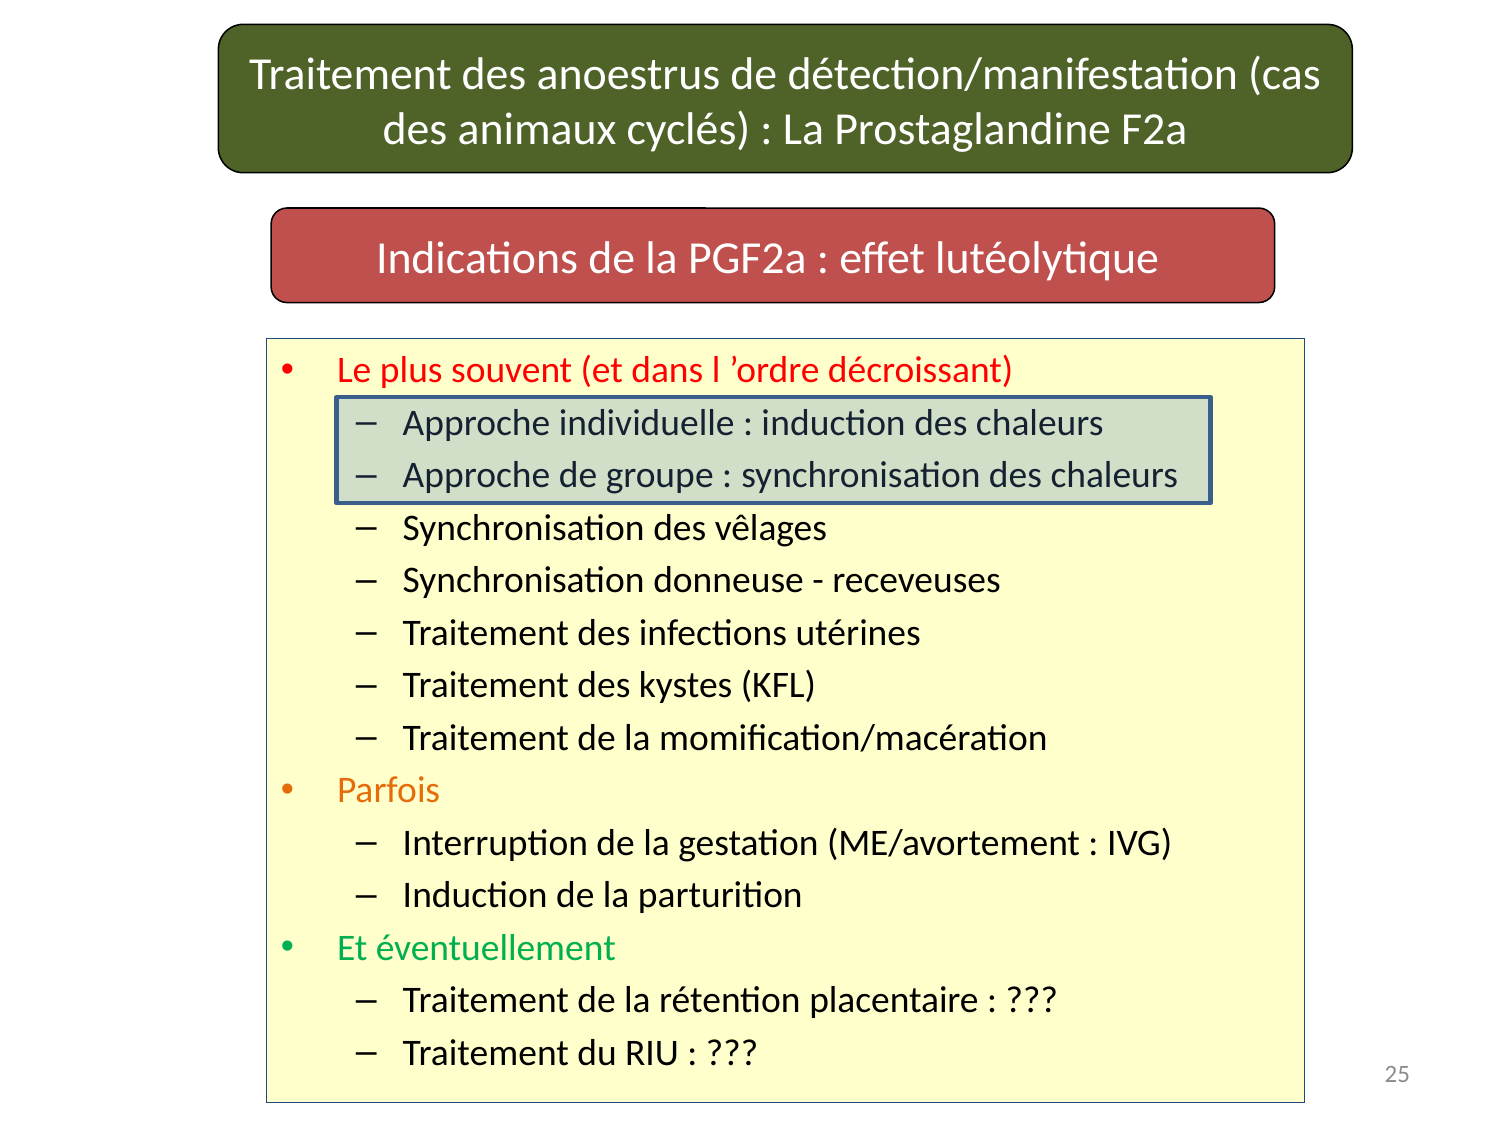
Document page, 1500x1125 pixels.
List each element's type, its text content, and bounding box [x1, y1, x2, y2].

text_box Traitement des anoestrus de détection/manifestation (cas des animaux cyclés) : La Prostaglandine F2a [216, 22, 1355, 175]
text_box Le plus souvent (et dans l ’ordre décroissant) Approche individuelle : induction des chaleurs Approche de groupe : synchronisation des chaleurs Synchronisation des vêlages Synchronisation donneuse - receveuses Traitement des infections utérines Traitement des kystes (KFL) Traitement de la momification/macération Parfois Interruption de la gestation (ME/avortement : IVG) Induction de la parturition Et éventuellement Traitement de la rétention placentaire : ??? Traitement du RIU : ??? [266, 338, 1305, 1103]
text_box [334, 395, 1213, 505]
slide_number 25 [1074, 1042, 1425, 1103]
text_box Indications de la PGF2a : effet lutéolytique [268, 205, 1277, 305]
